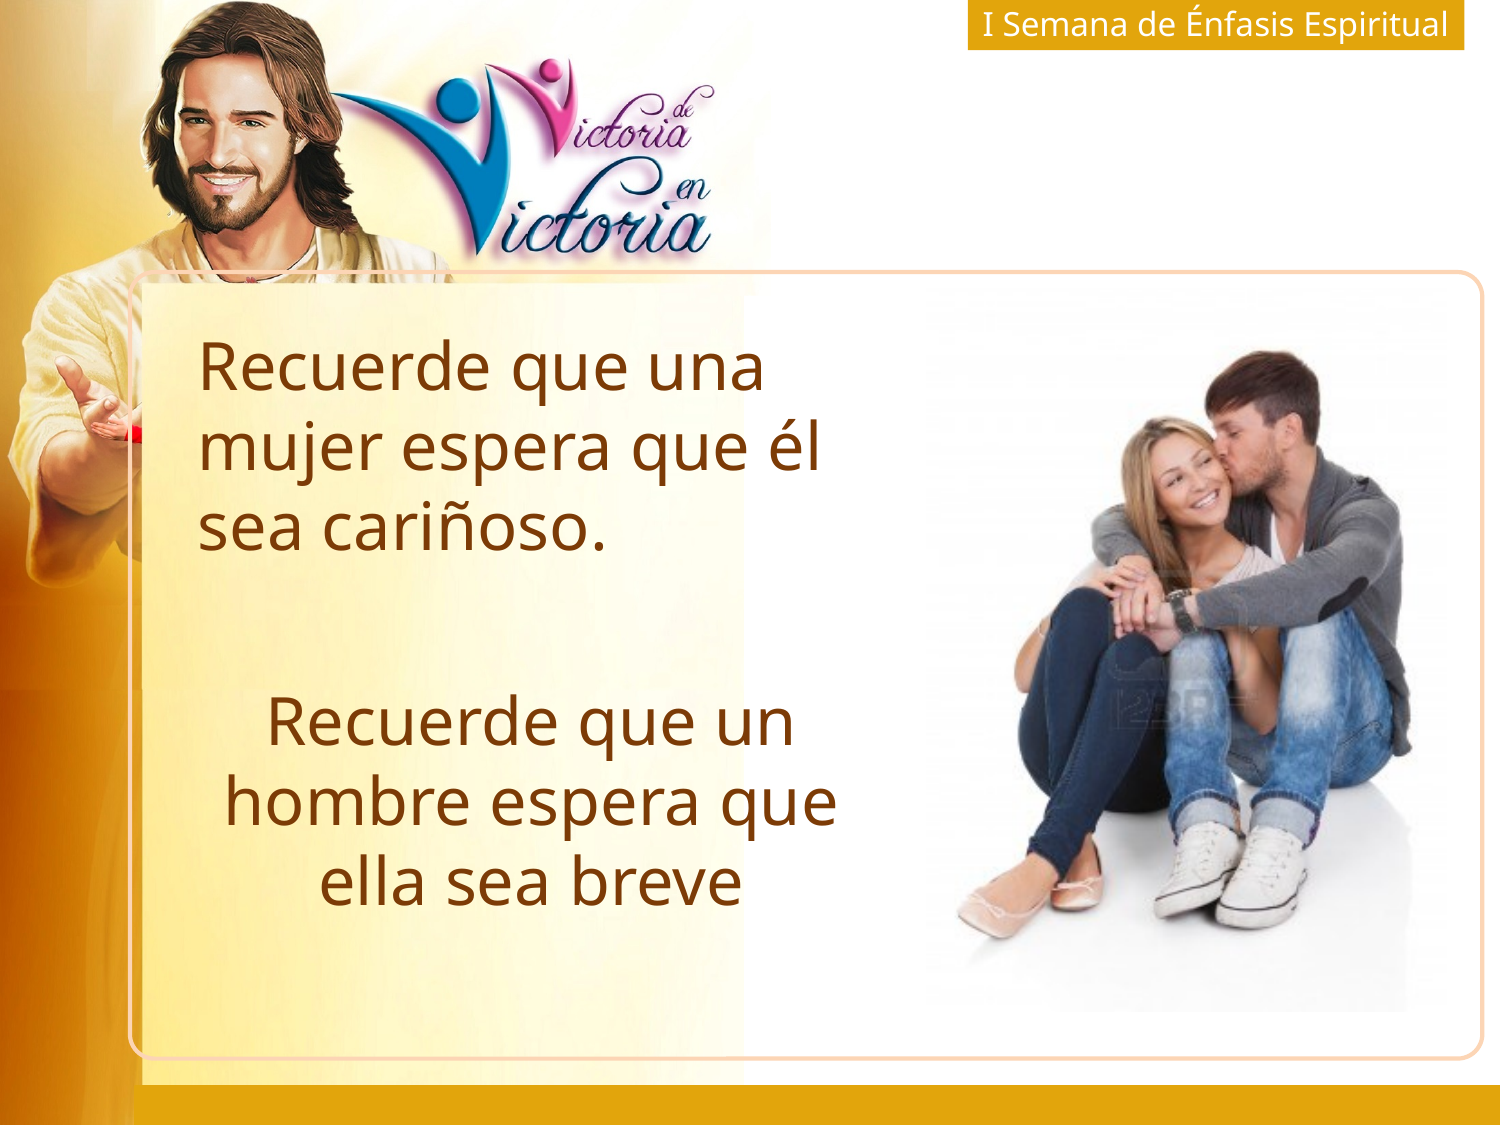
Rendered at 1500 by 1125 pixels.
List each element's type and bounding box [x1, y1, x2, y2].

text_box [0, 0, 1500, 1125]
picture [925, 288, 1447, 1012]
